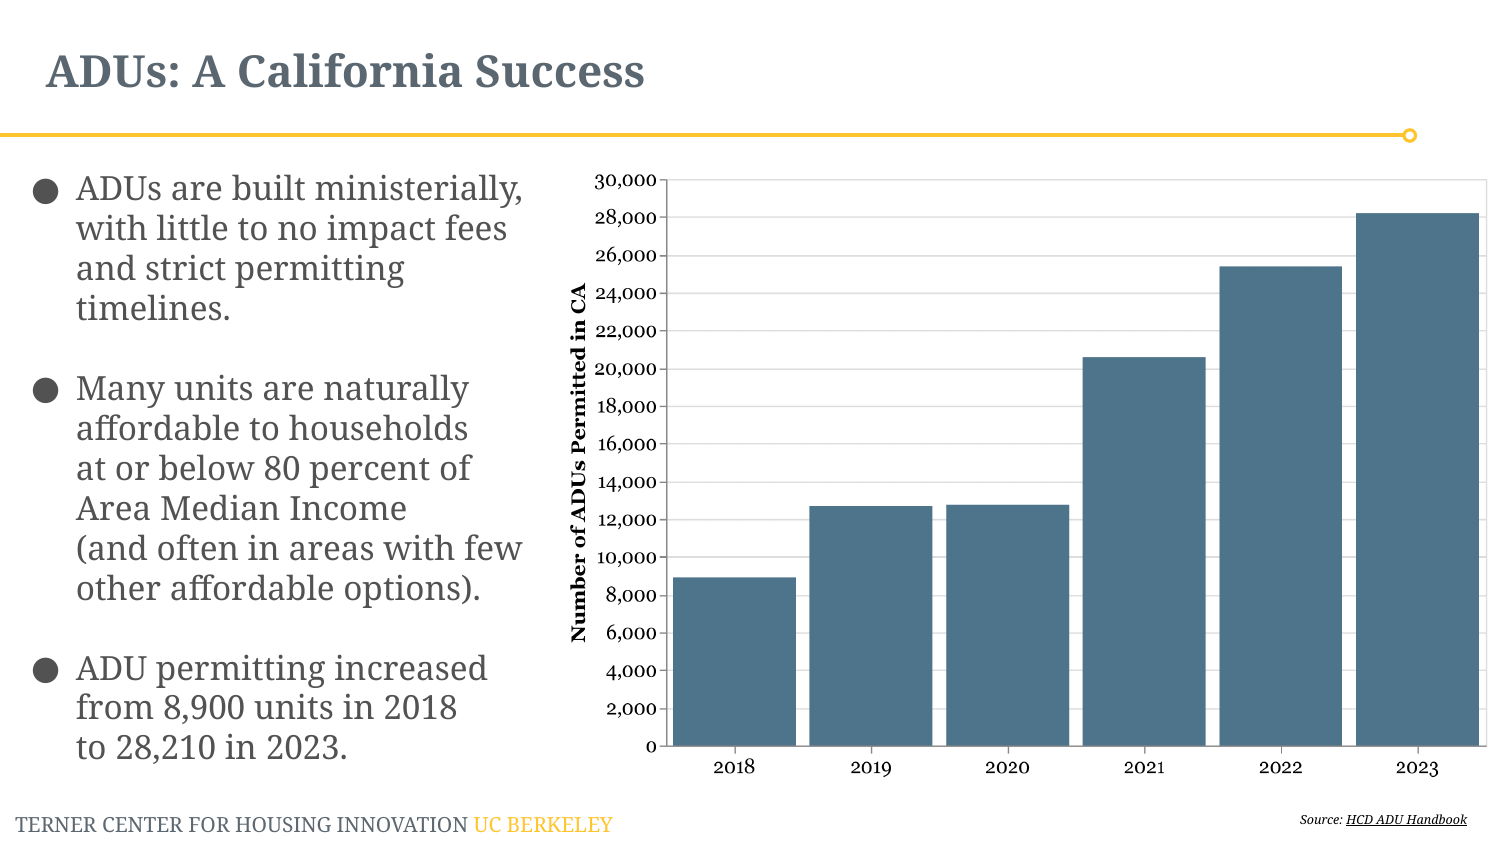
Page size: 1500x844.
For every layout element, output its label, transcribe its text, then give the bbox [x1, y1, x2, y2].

text_box ADUs are built ministerially, with little to no impact fees and strict permitting timelines. Many units are naturally affordable to households at or below 80 percent of Area Median Income (and often in areas with few other affordable options). ADU permitting increased from 8,900 units in 2018 to 28,210 in 2023. [8, 161, 558, 805]
text_box ADUs: A California Success [34, 0, 1452, 141]
text_box TERNER CENTER FOR HOUSING INNOVATION UC BERKELEY [0, 804, 912, 835]
text_box Source: HCD ADU Handbook [1289, 806, 1479, 835]
picture [562, 161, 1492, 784]
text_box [0, 129, 1416, 142]
